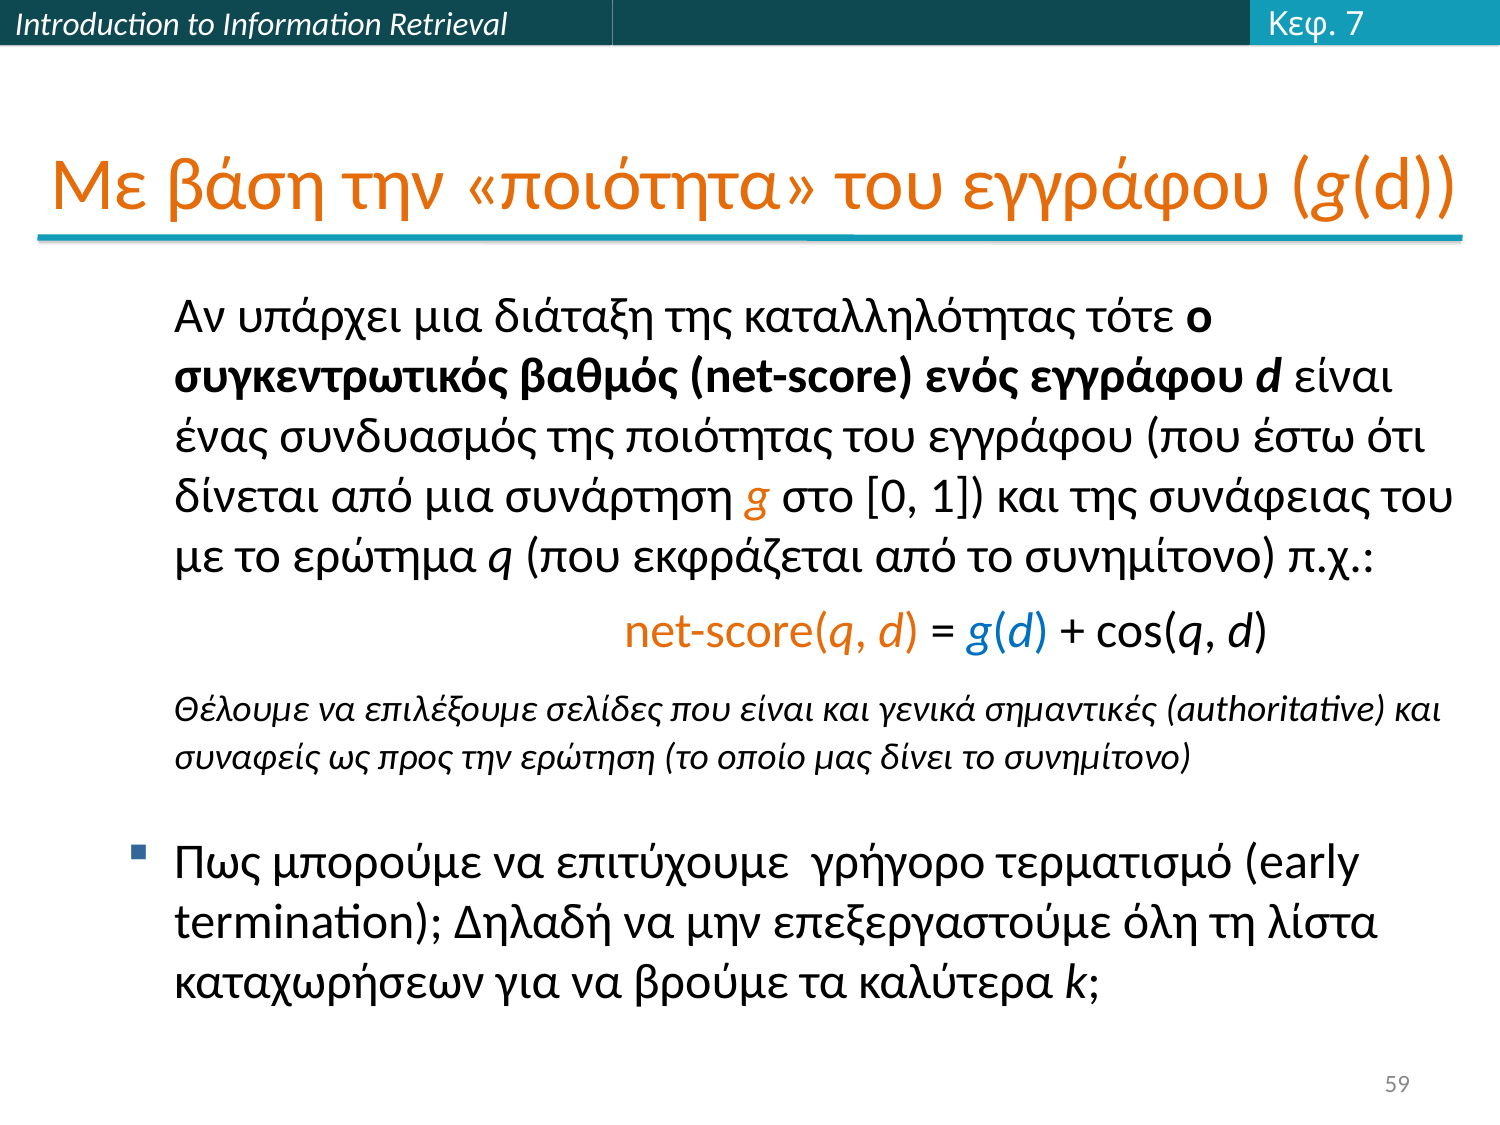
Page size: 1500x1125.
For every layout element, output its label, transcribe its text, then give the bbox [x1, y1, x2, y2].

text_box Με βάση την «ποιότητα» του εγγράφου (g(d)) [35, 2, 1500, 233]
slide_number 59 [1074, 1062, 1425, 1103]
text_box Αν υπάρχει μια διάταξη της καταλληλότητας τότε ο συγκεντρωτικός βαθμός (net-score) ενός εγγράφου d είναι ένας συνδυασμός της ποιότητας του εγγράφου (που έστω ότι δίνεται από μια συνάρτηση g στο [0, 1]) και της συνάφειας του με το ερώτημα q (που εκφράζεται από το συνημίτονο) π.χ.: net-score(q, d) = g(d) + cos(q, d) Θέλουμε να επιλέξουμε σελίδες που είναι και γενικά σημαντικές (authoritative) και συναφείς ως προς την ερώτηση (το οποίο μας δίνει το συνημίτονο) Πως μπορούμε να επιτύχουμε γρήγορο τερματισμό (early termination); Δηλαδή να μην επεξεργαστούμε όλη τη λίστα καταχωρήσεων για να βρούμε τα καλύτερα k; [37, 275, 1479, 1049]
